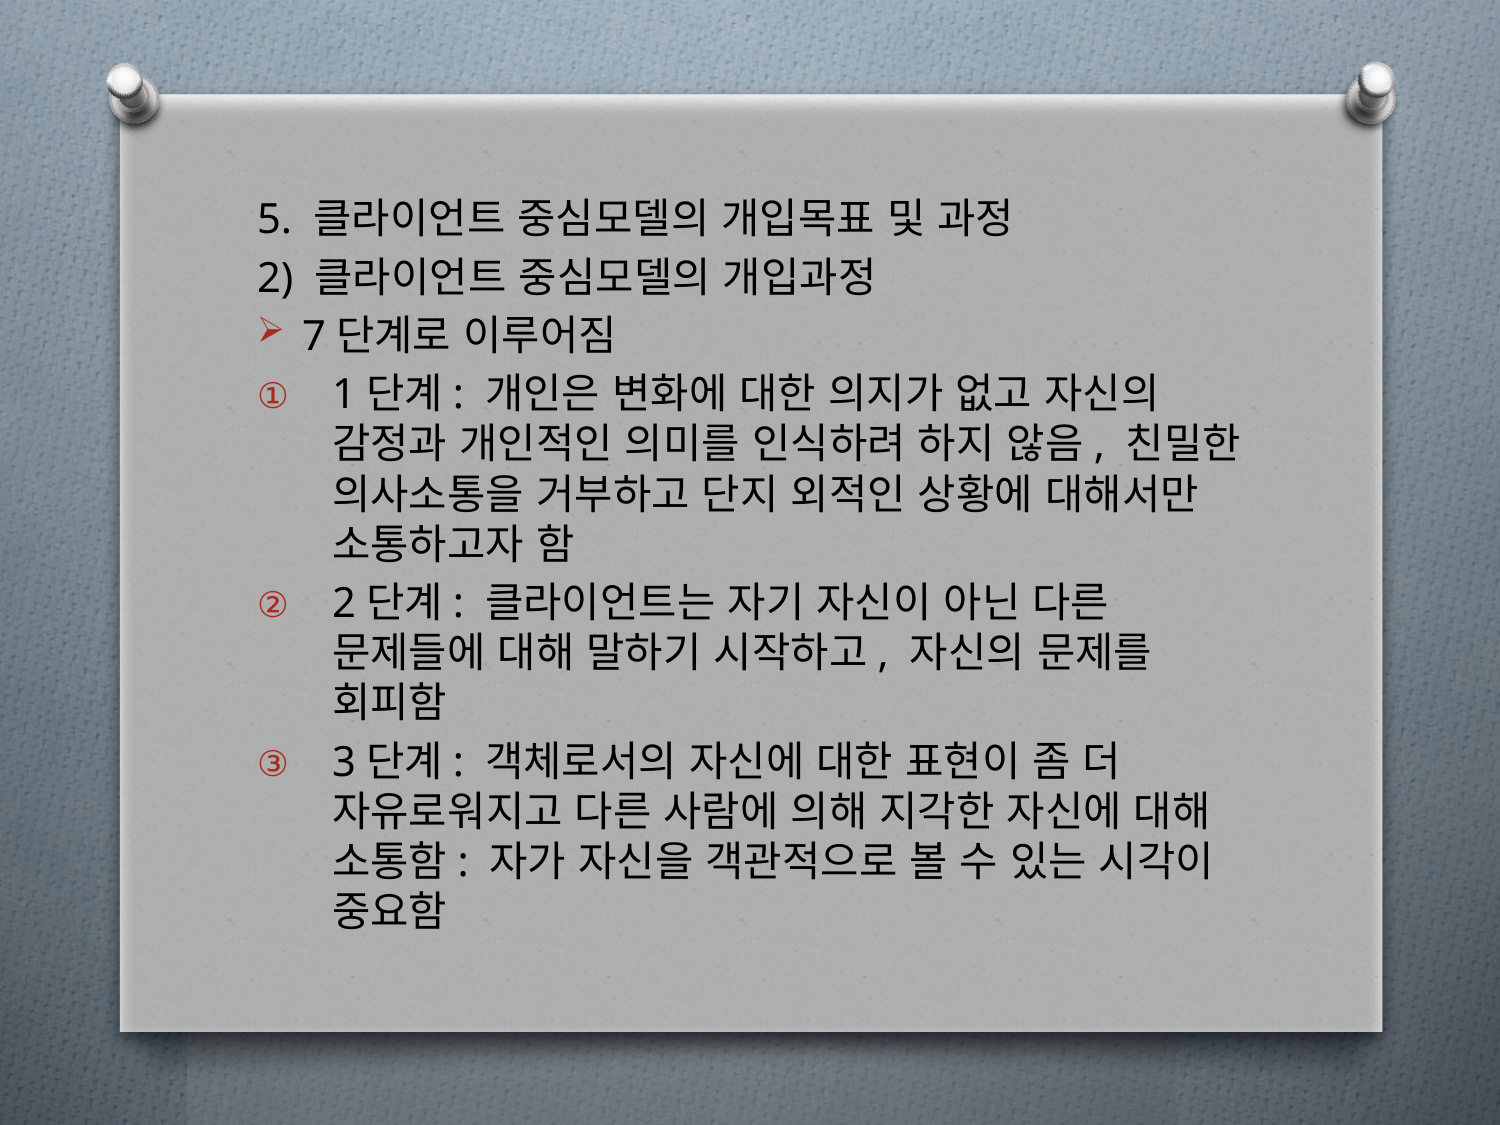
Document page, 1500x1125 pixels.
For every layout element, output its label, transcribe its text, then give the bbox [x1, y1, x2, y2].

picture [75, 29, 198, 153]
picture [1317, 35, 1439, 156]
list 5. 클라이언트 중심모델의 개입목표 및 과정 2) 클라이언트 중심모델의 개입과정 7단계로 이루어짐 1단계: 개인은 변화에 대한 의지가 없고 자신의 감정과 개인적인 의미를 인식하려 하지 않음, 친밀한 의사소통을 거부하고 단지 외적인 상황에 대해서만 소통하고자 함 2단계: 클라이언트는 자기 자신이 아닌 다른 문제들에 대해 말하기 시작하고, 자신의 문제를 회피함 3단계: 객체로서의 자신에 대한 표현이 좀 더 자유로워지고 다른 사람에 의해 지각한 자신에 대해 소통함: 자가 자신을 객관적으로 볼 수 있는 시각이 중요함 [242, 184, 1259, 988]
